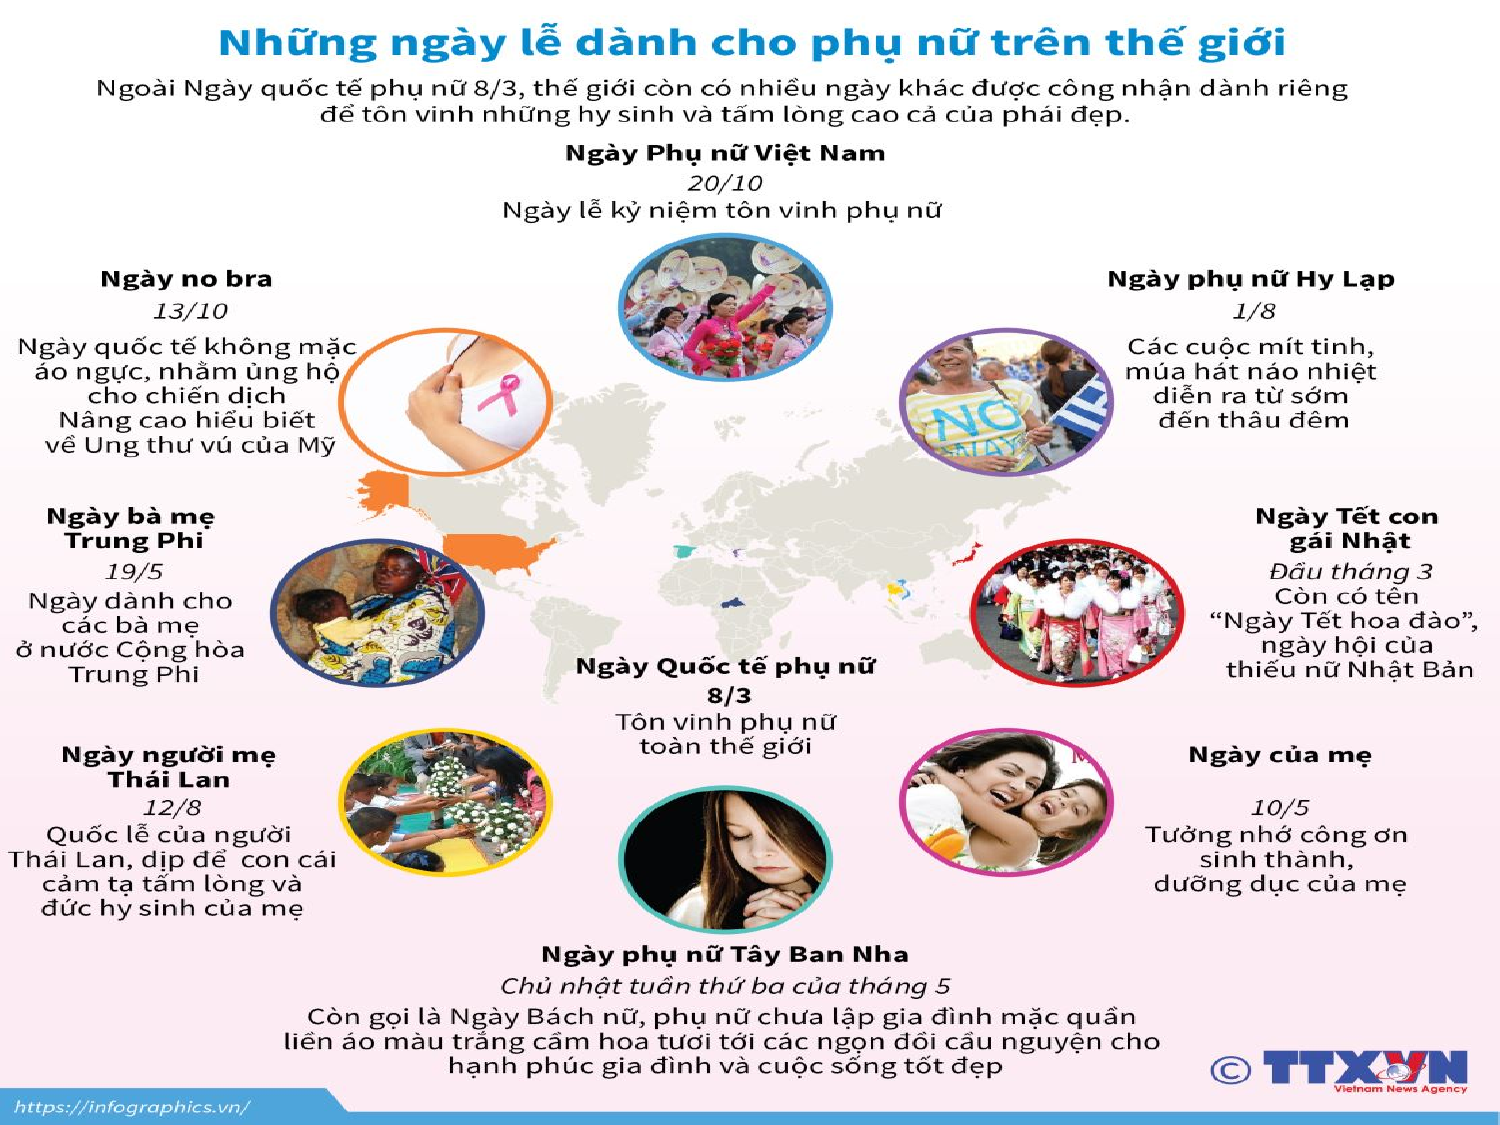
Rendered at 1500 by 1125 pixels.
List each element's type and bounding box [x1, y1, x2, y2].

list [0, 0, 1500, 1125]
